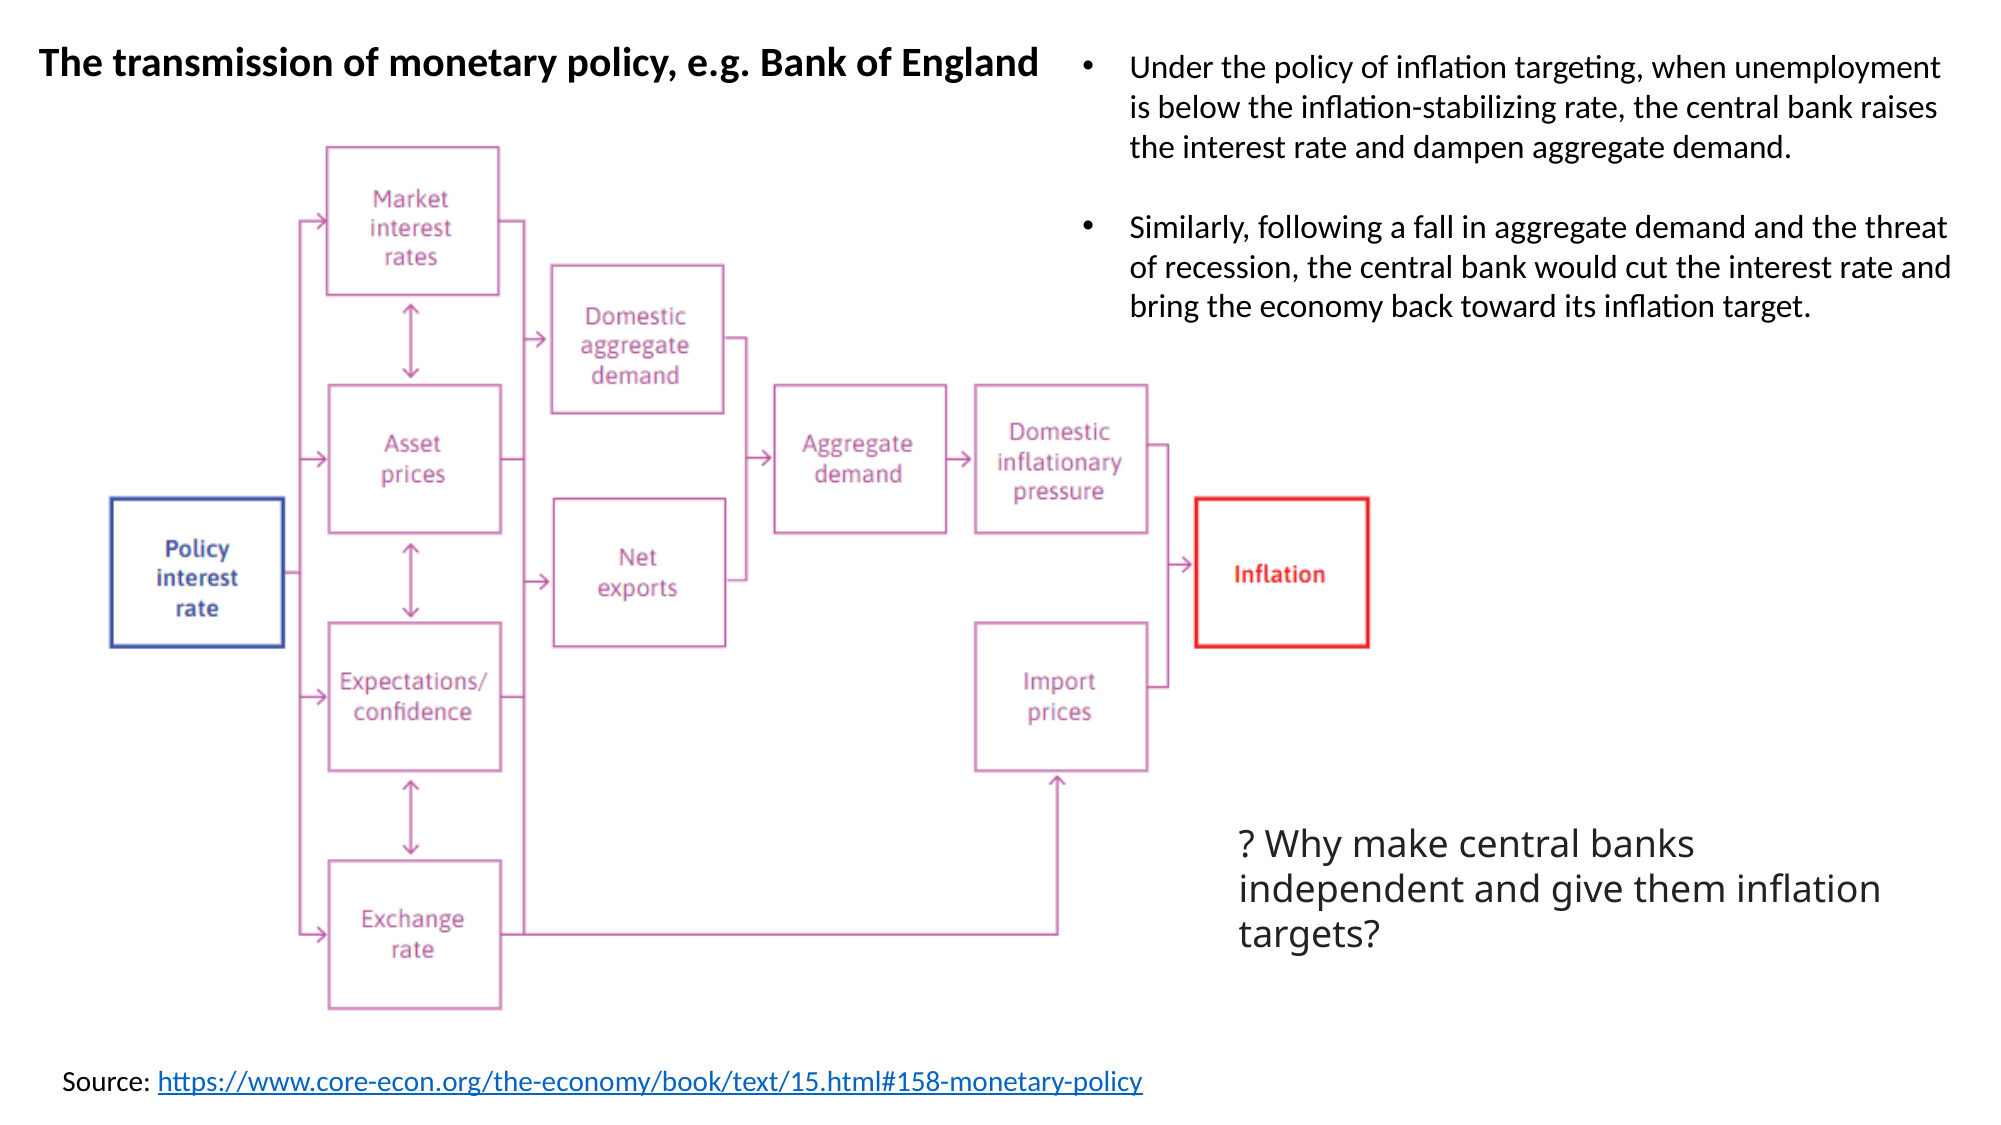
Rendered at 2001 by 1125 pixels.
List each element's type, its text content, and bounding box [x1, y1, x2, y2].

text_box Under the policy of inflation targeting, when unemployment is below the inflation-stabilizing rate, the central bank raises the interest rate and dampen aggregate demand. Similarly, following a fall in aggregate demand and the threat of recession, the central bank would cut the interest rate and bring the economy back toward its inflation target. [1067, 37, 1974, 332]
text_box ? Why make central banks independent and give them inflation targets? [1419, 812, 1944, 963]
text_box The transmission of monetary policy, e.g. Bank of England [24, 33, 1750, 125]
text_box Source: https://www.core-econ.org/the-economy/book/text/15.html#158-monetary-policy [47, 1054, 1490, 1105]
picture [24, 125, 1419, 1026]
